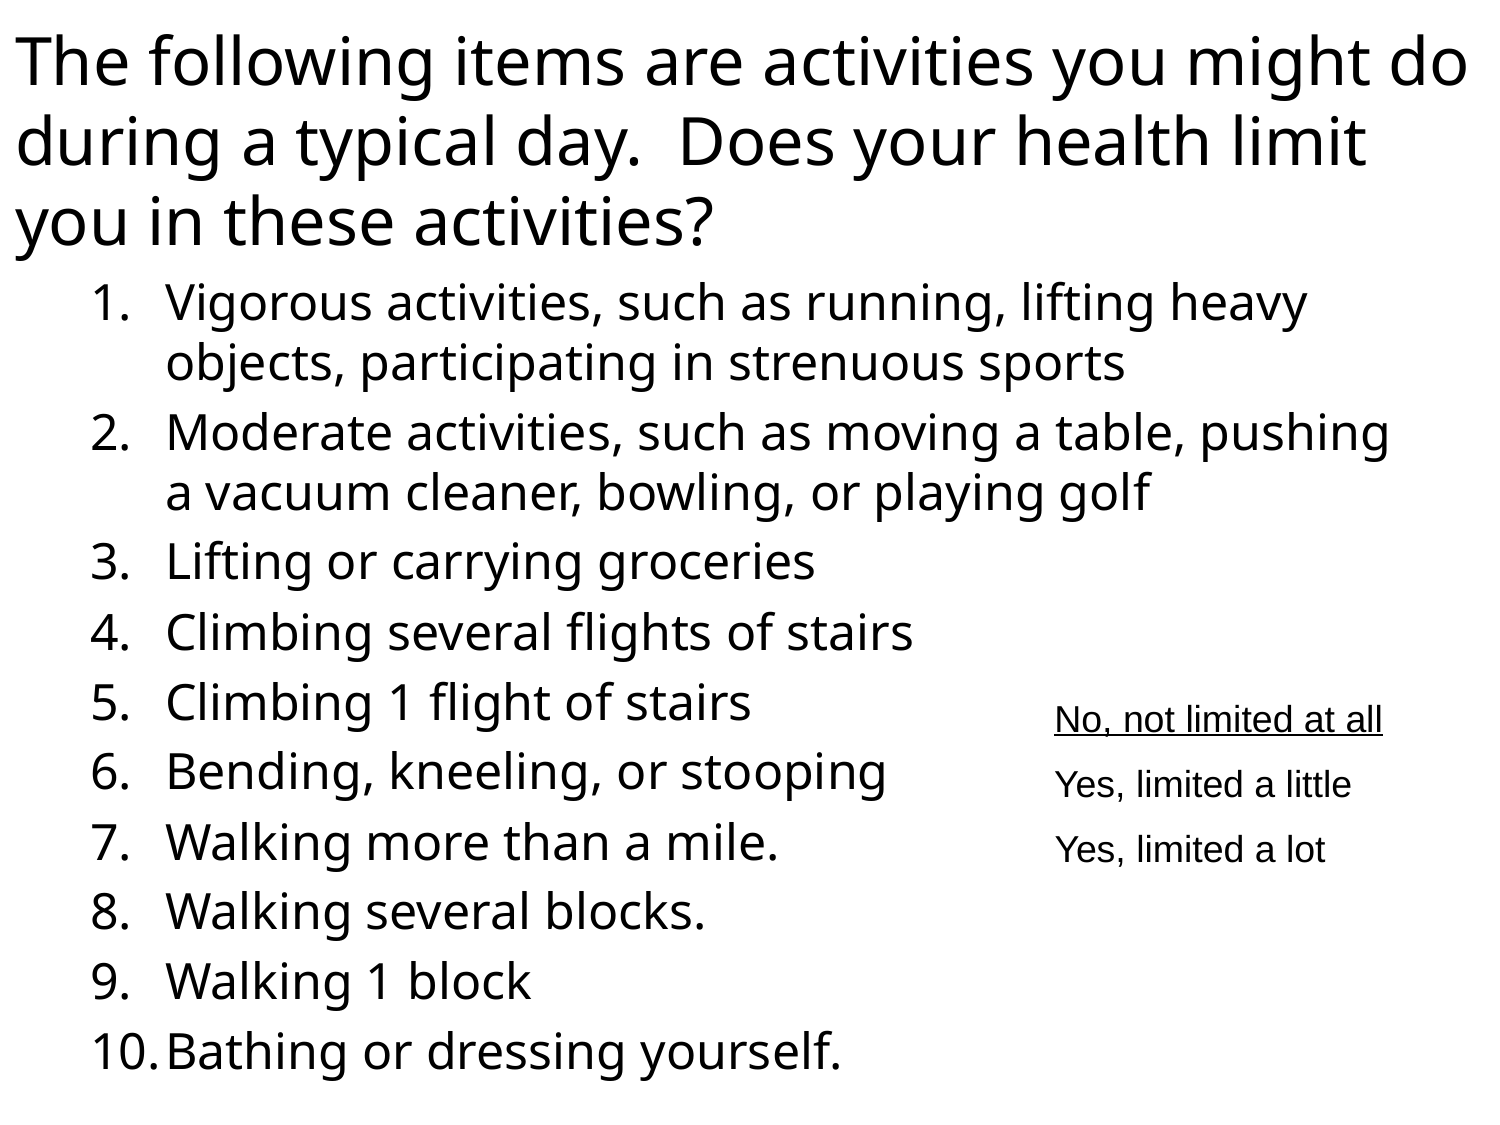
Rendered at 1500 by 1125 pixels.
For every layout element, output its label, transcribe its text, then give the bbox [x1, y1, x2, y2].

text_box Yes, limited a little [1039, 752, 1368, 813]
title The following items are activities you might do during a typical day. Does your health limit you in these activities? [0, 44, 1500, 233]
text_box No, not limited at all [1039, 687, 1399, 748]
list Vigorous activities, such as running, lifting heavy objects, participating in strenuous sports Moderate activities, such as moving a table, pushing a vacuum cleaner, bowling, or playing golf Lifting or carrying groceries Climbing several flights of stairs Climbing 1 flight of stairs Bending, kneeling, or stooping Walking more than a mile. Walking several blocks. Walking 1 block Bathing or dressing yourself. [74, 262, 1426, 1006]
text_box Yes, limited a lot [1039, 817, 1370, 878]
